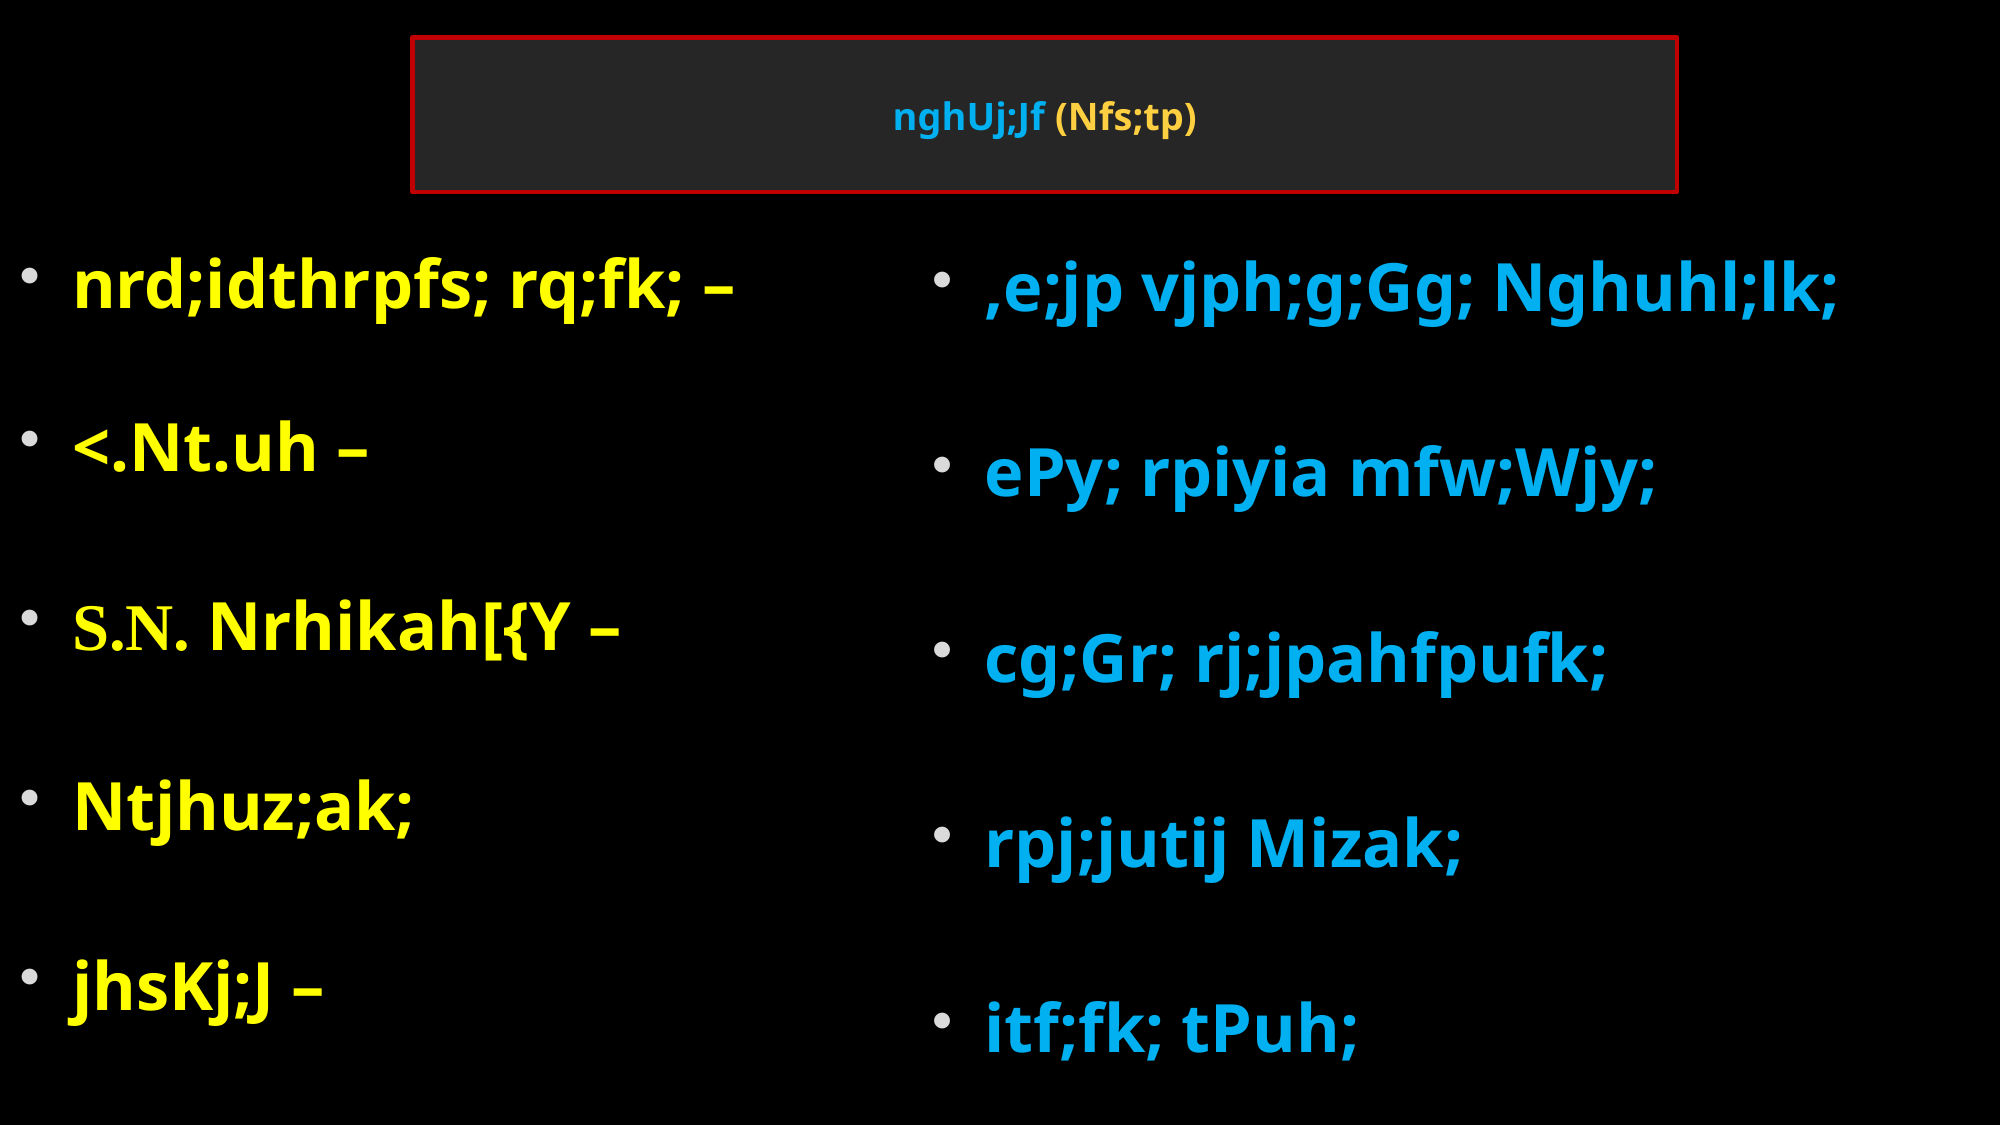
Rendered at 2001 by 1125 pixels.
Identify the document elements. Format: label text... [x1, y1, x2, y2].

list nrd;idthrpfs; rq;fk; – <.Nt.uh – S.N. Nrhikah[{Y – Ntjhuz;ak; jhsKj;J – [0, 249, 909, 1067]
list ,e;jp vjph;g;Gg; Nghuhl;lk; ePy; rpiyia mfw;Wjy; cg;Gr; rj;jpahfpufk; rpj;jutij Mizak; itf;fk; tPuh; [912, 237, 1981, 1124]
title nghUj;Jf (Nfs;tp) [410, 35, 1679, 194]
